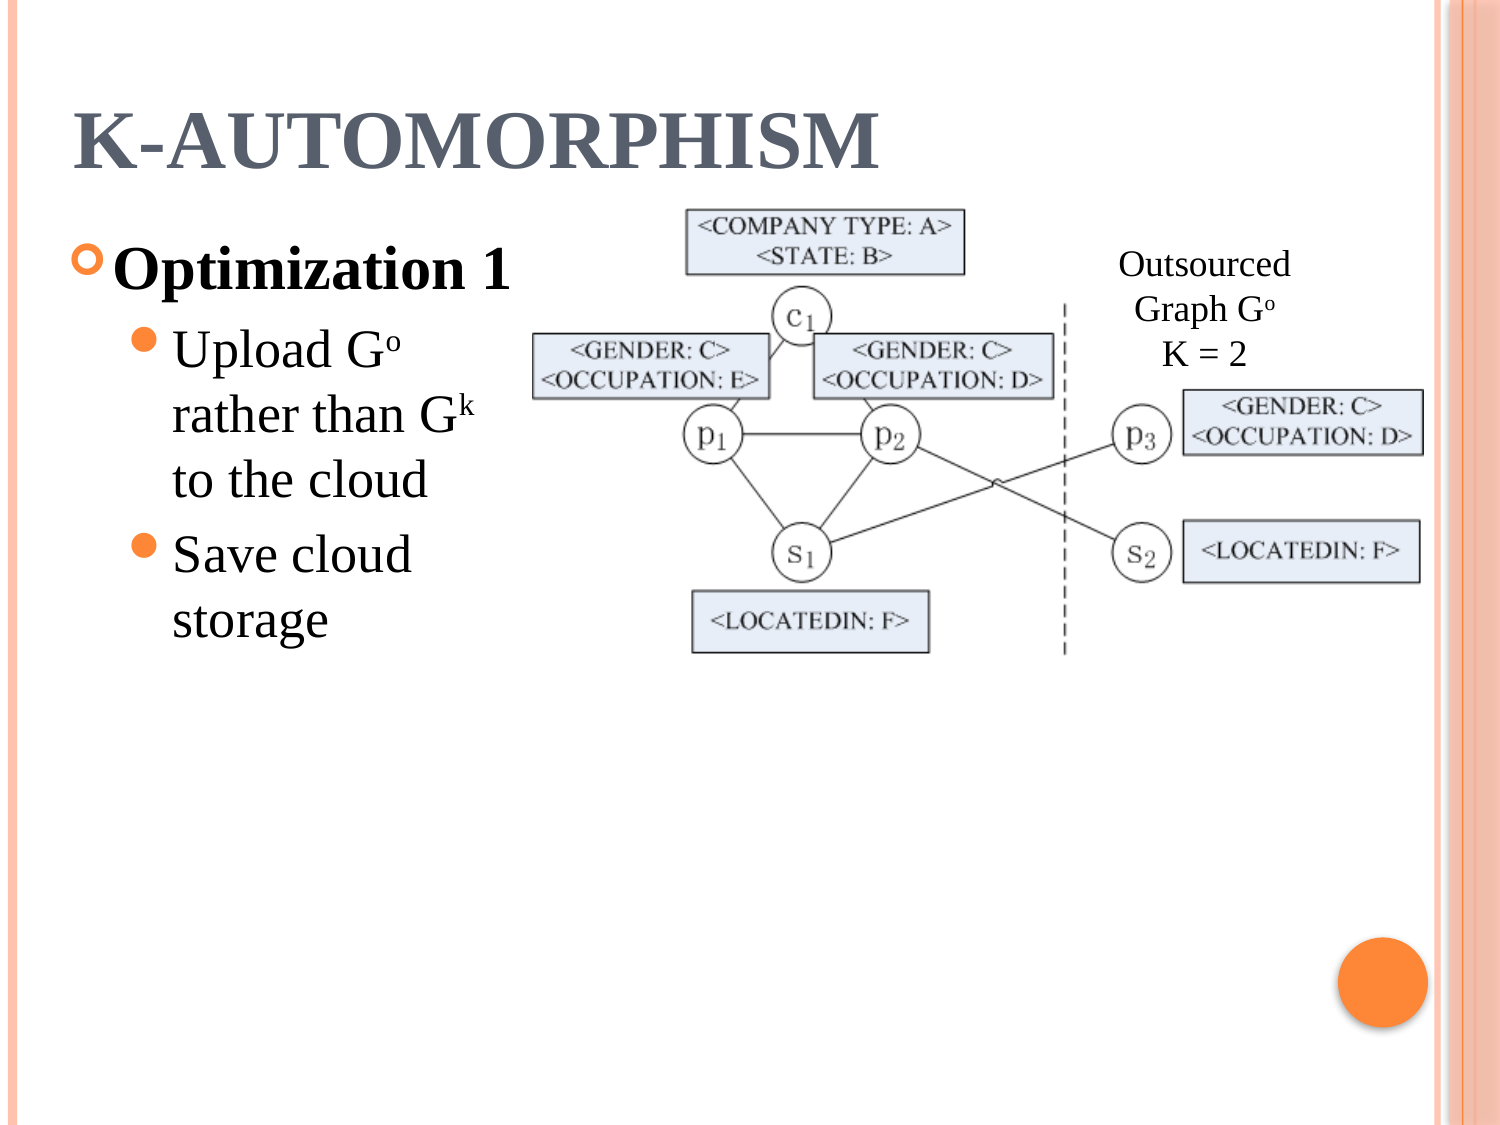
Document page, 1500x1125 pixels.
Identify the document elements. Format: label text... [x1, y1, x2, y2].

picture [532, 207, 1424, 661]
text_box Optimization 1 Upload Go rather than Gk to the cloud Save cloud storage [53, 219, 526, 563]
text_box K-Automorphism [59, 78, 1438, 189]
